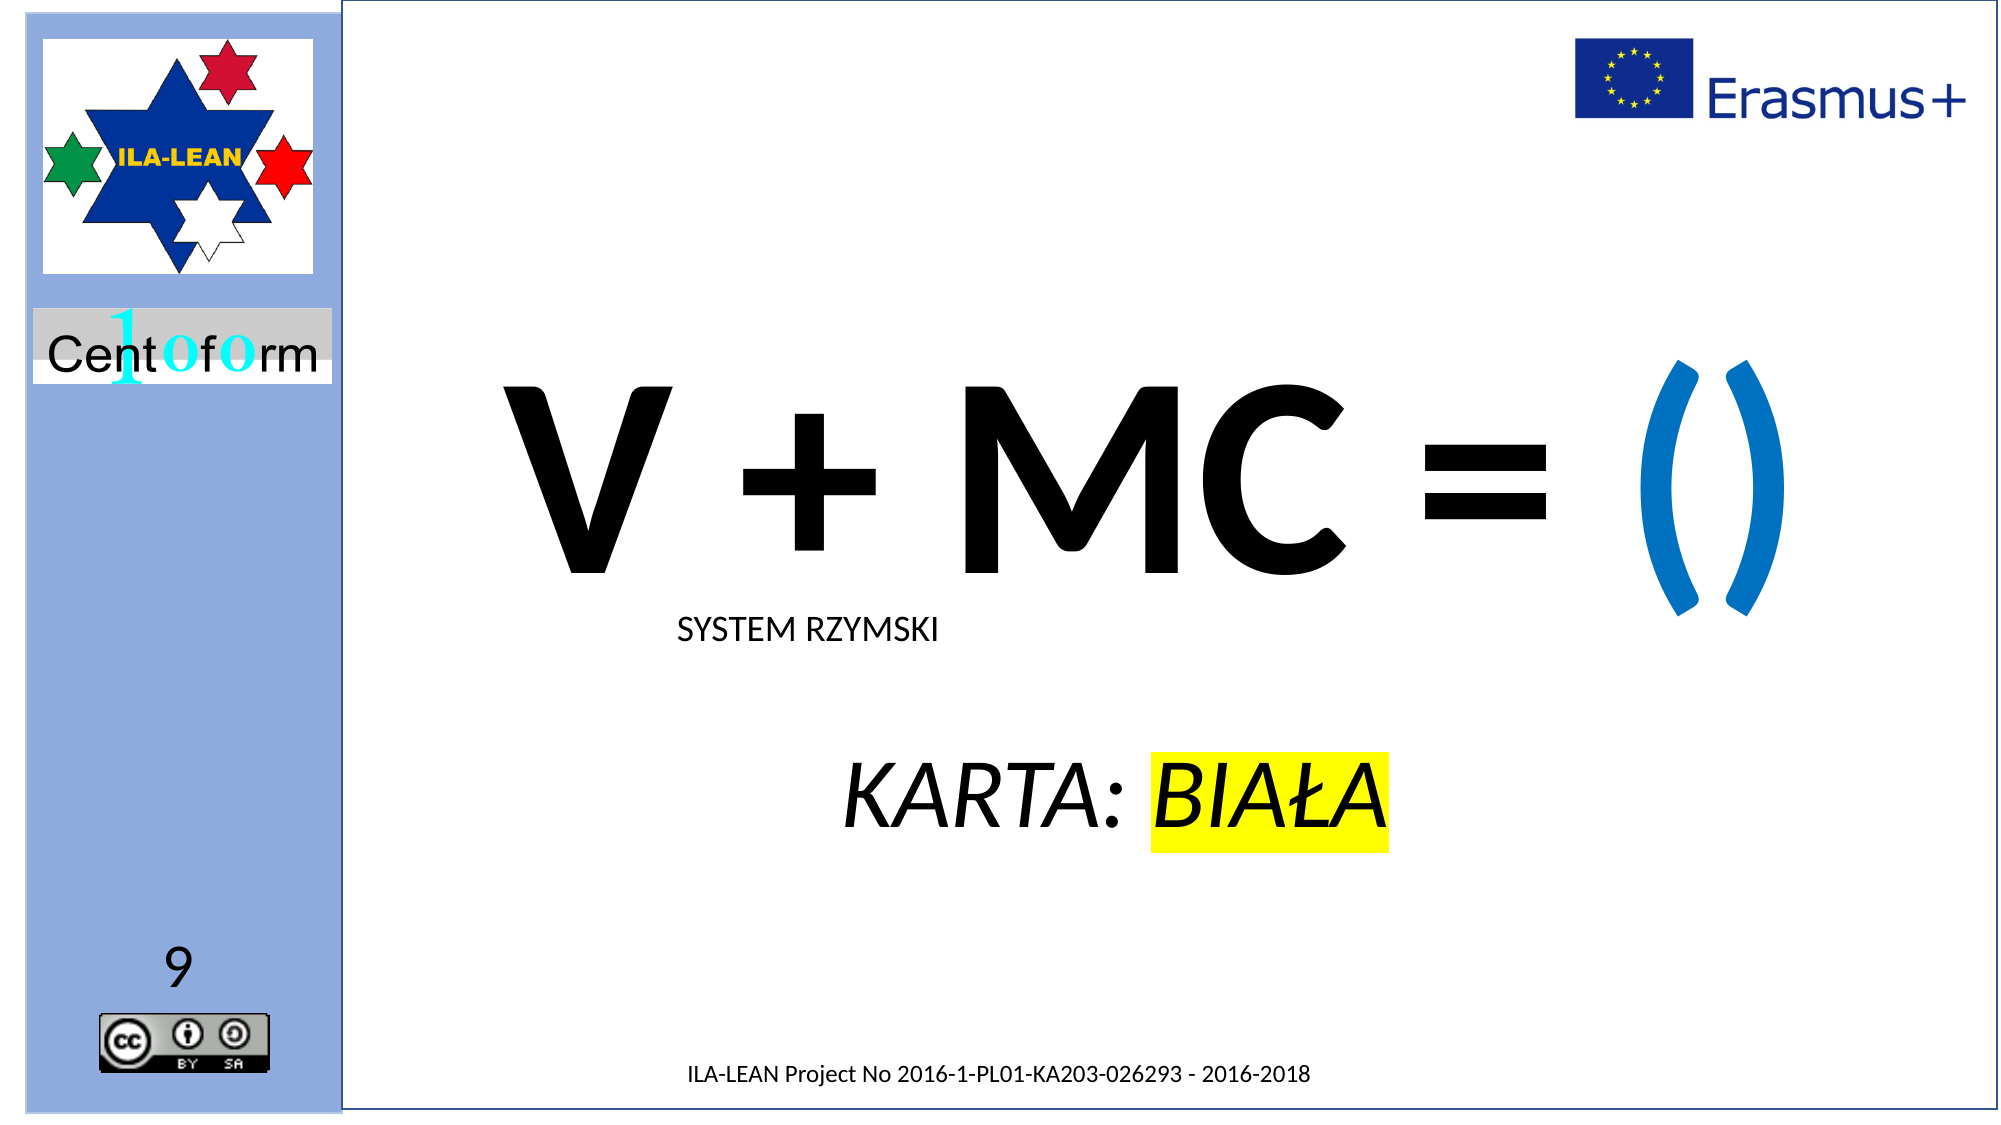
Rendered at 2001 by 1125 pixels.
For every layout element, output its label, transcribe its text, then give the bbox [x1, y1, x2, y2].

footer ILA-LEAN Project No 2016-1-PL01-KA203-026293 - 2016-2018 [662, 1042, 1338, 1103]
text_box [341, 0, 1998, 1110]
picture [43, 39, 313, 274]
picture [1552, 15, 1988, 141]
picture [33, 308, 332, 384]
text_box KARTA: BIAŁA [747, 720, 1506, 855]
picture [99, 1013, 270, 1073]
text_box V + MC = () [477, 278, 1828, 639]
text_box [25, 12, 343, 1114]
text_box SYSTEM RZYMSKI [594, 596, 1023, 657]
text_box 9 [108, 932, 248, 993]
